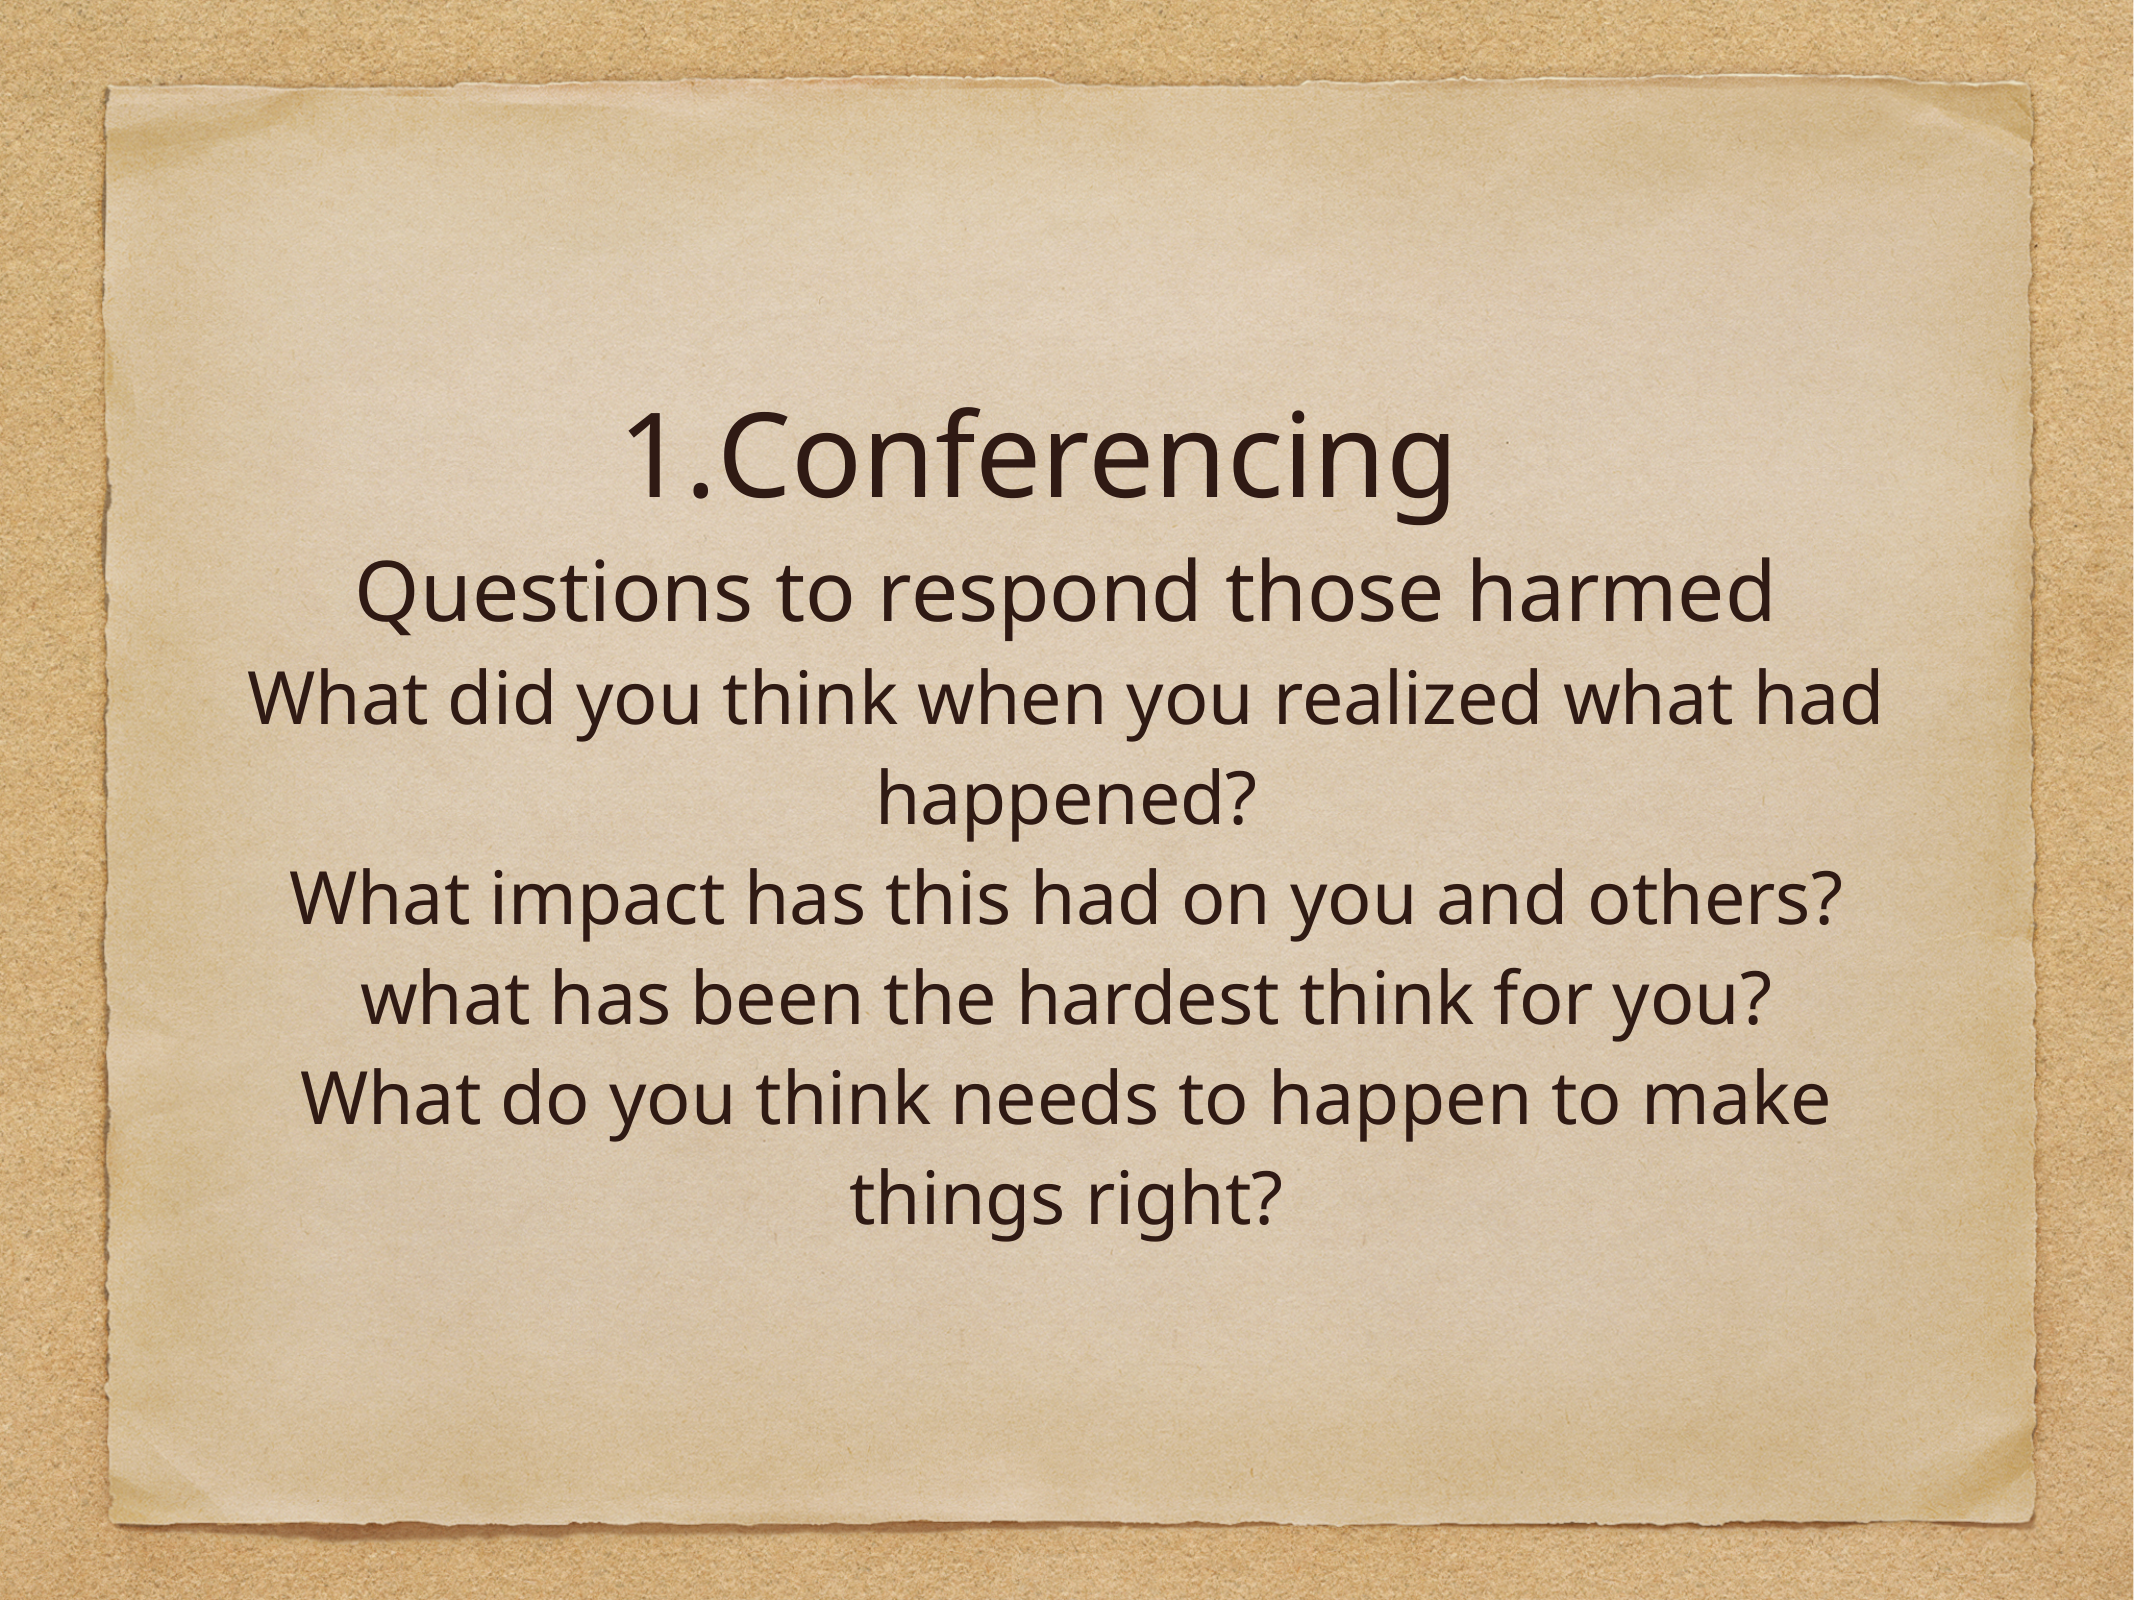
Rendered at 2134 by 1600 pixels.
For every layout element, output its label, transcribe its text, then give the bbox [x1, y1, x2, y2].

picture [0, 0, 2134, 1600]
title Conferencing Questions to respond those harmed What did you think when you realized what had happened? What impact has this had on you and others? what has been the hardest think for you? What do you think needs to happen to make things right? [180, 242, 1897, 1247]
